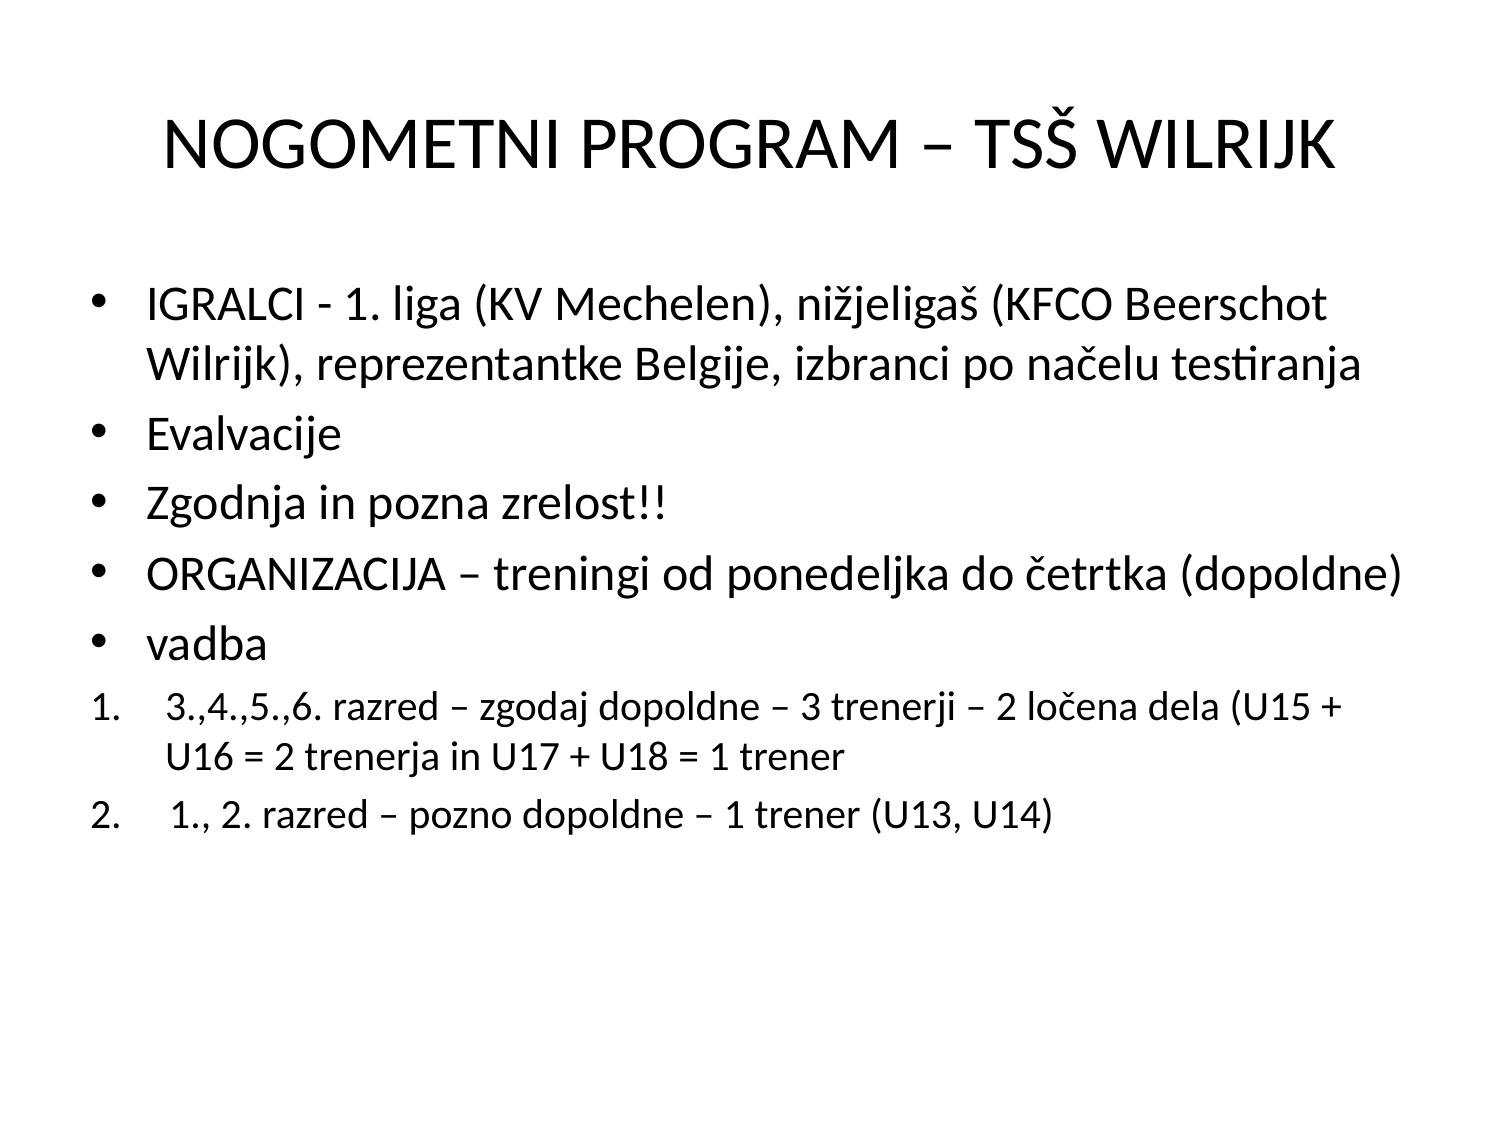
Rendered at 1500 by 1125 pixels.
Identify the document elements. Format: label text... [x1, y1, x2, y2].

list IGRALCI - 1. liga (KV Mechelen), nižjeligaš (KFCO Beerschot Wilrijk), reprezentantke Belgije, izbranci po načelu testiranja Evalvacije Zgodnja in pozna zrelost!! ORGANIZACIJA – treningi od ponedeljka do četrtka (dopoldne) vadba 3.,4.,5.,6. razred – zgodaj dopoldne – 3 trenerji – 2 ločena dela (U15 + U16 = 2 trenerja in U17 + U18 = 1 trener 2. 1., 2. razred – pozno dopoldne – 1 trener (U13, U14) [75, 262, 1425, 1005]
title NOGOMETNI PROGRAM – TSŠ WILRIJK [75, 45, 1425, 233]
